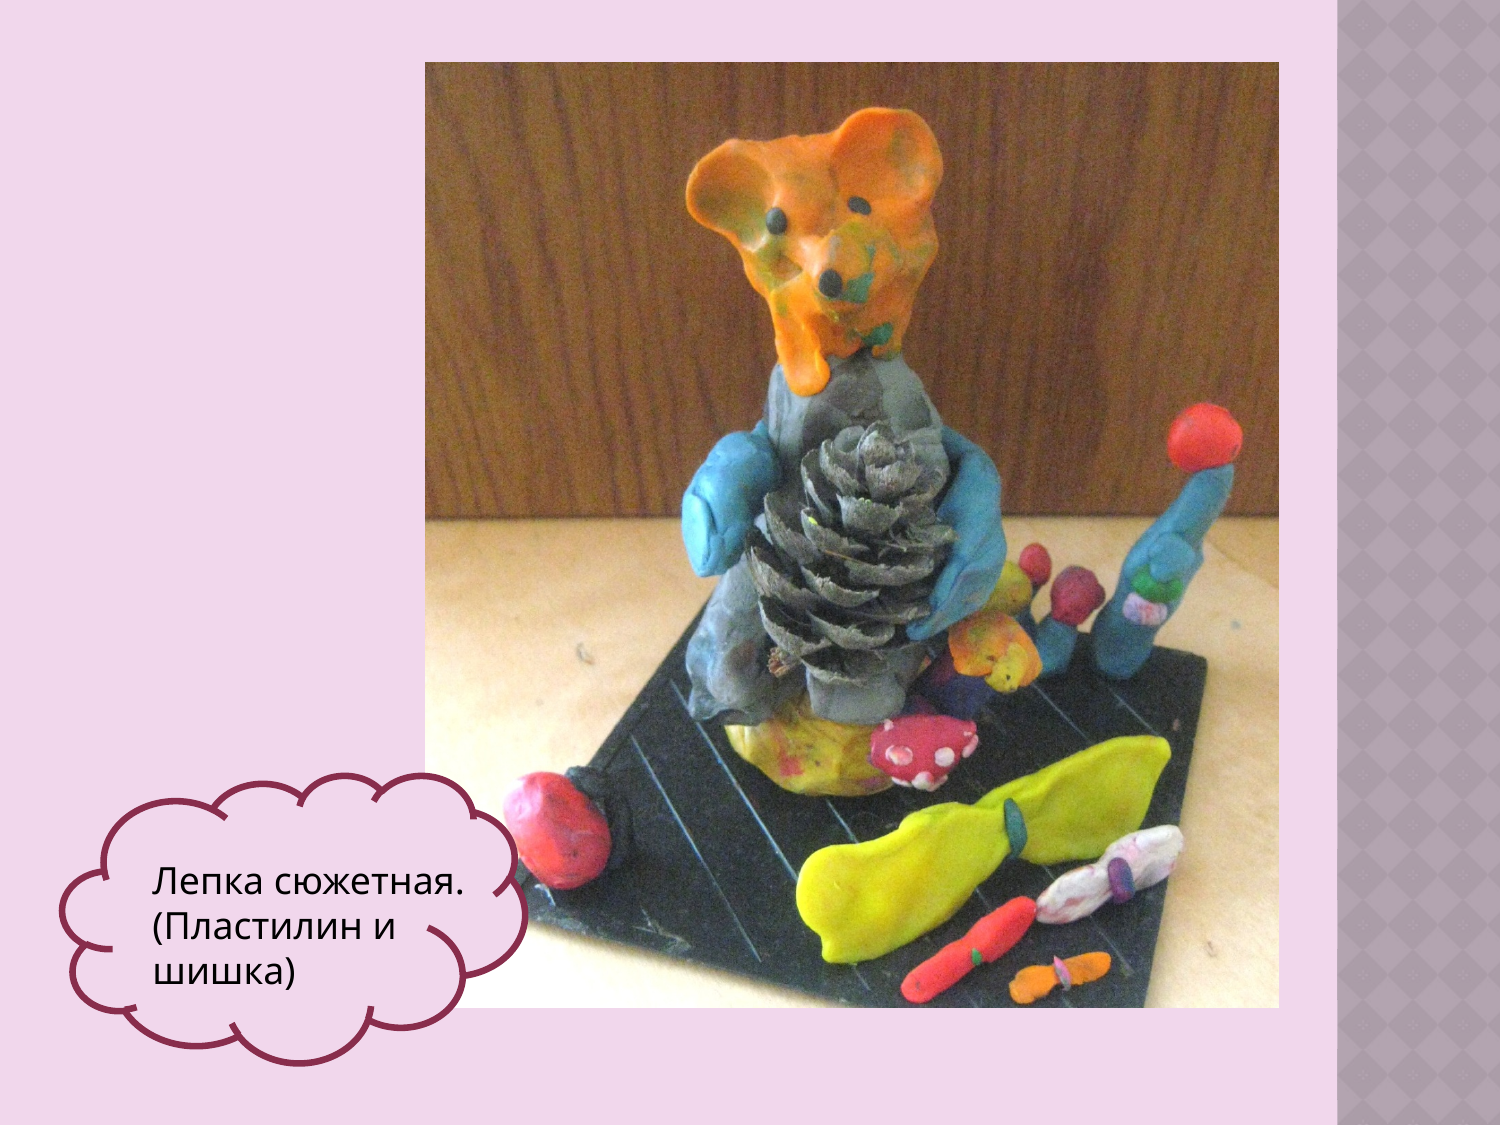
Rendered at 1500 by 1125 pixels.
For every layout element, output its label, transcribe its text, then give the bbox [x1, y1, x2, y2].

text_box Лепка сюжетная. (Пластилин и шишка) [137, 849, 418, 1000]
text_box [58, 772, 442, 1067]
picture [424, 61, 1280, 1009]
